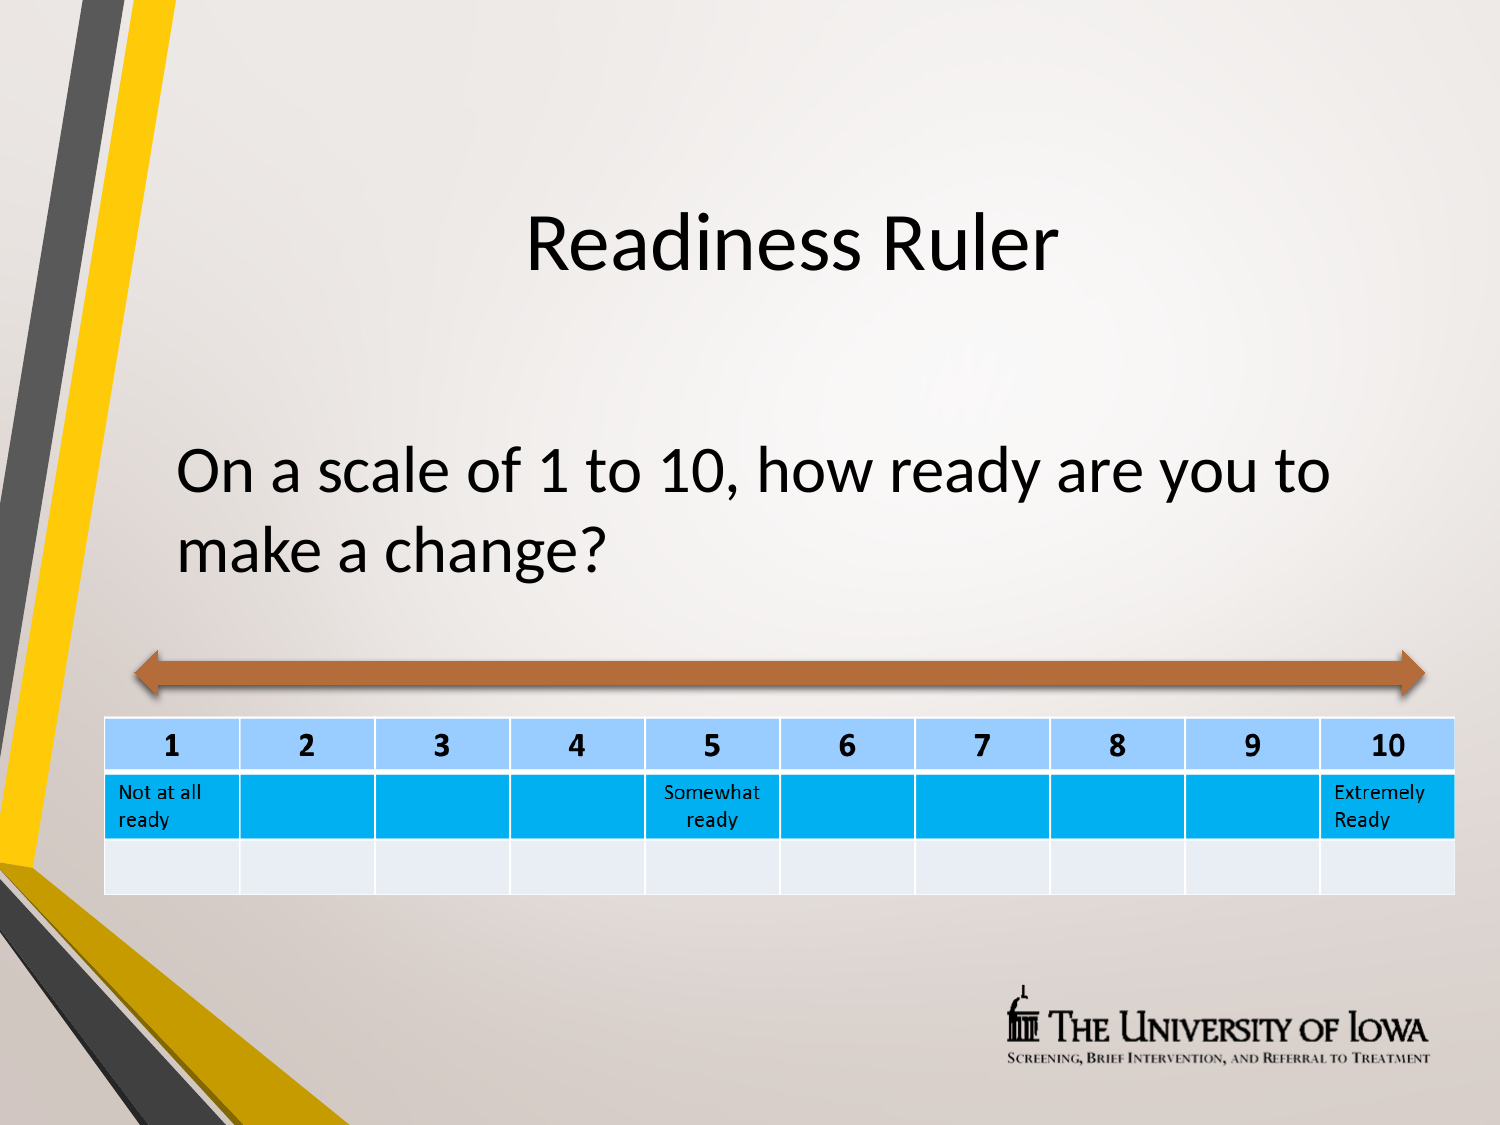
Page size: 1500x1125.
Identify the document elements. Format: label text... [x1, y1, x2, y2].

list On a scale of 1 to 10, how ready are you to make a change? [161, 420, 1425, 653]
title Readiness Ruler [161, 75, 1425, 400]
picture [995, 984, 1458, 1074]
text_box [134, 650, 1425, 696]
picture [104, 712, 1455, 895]
